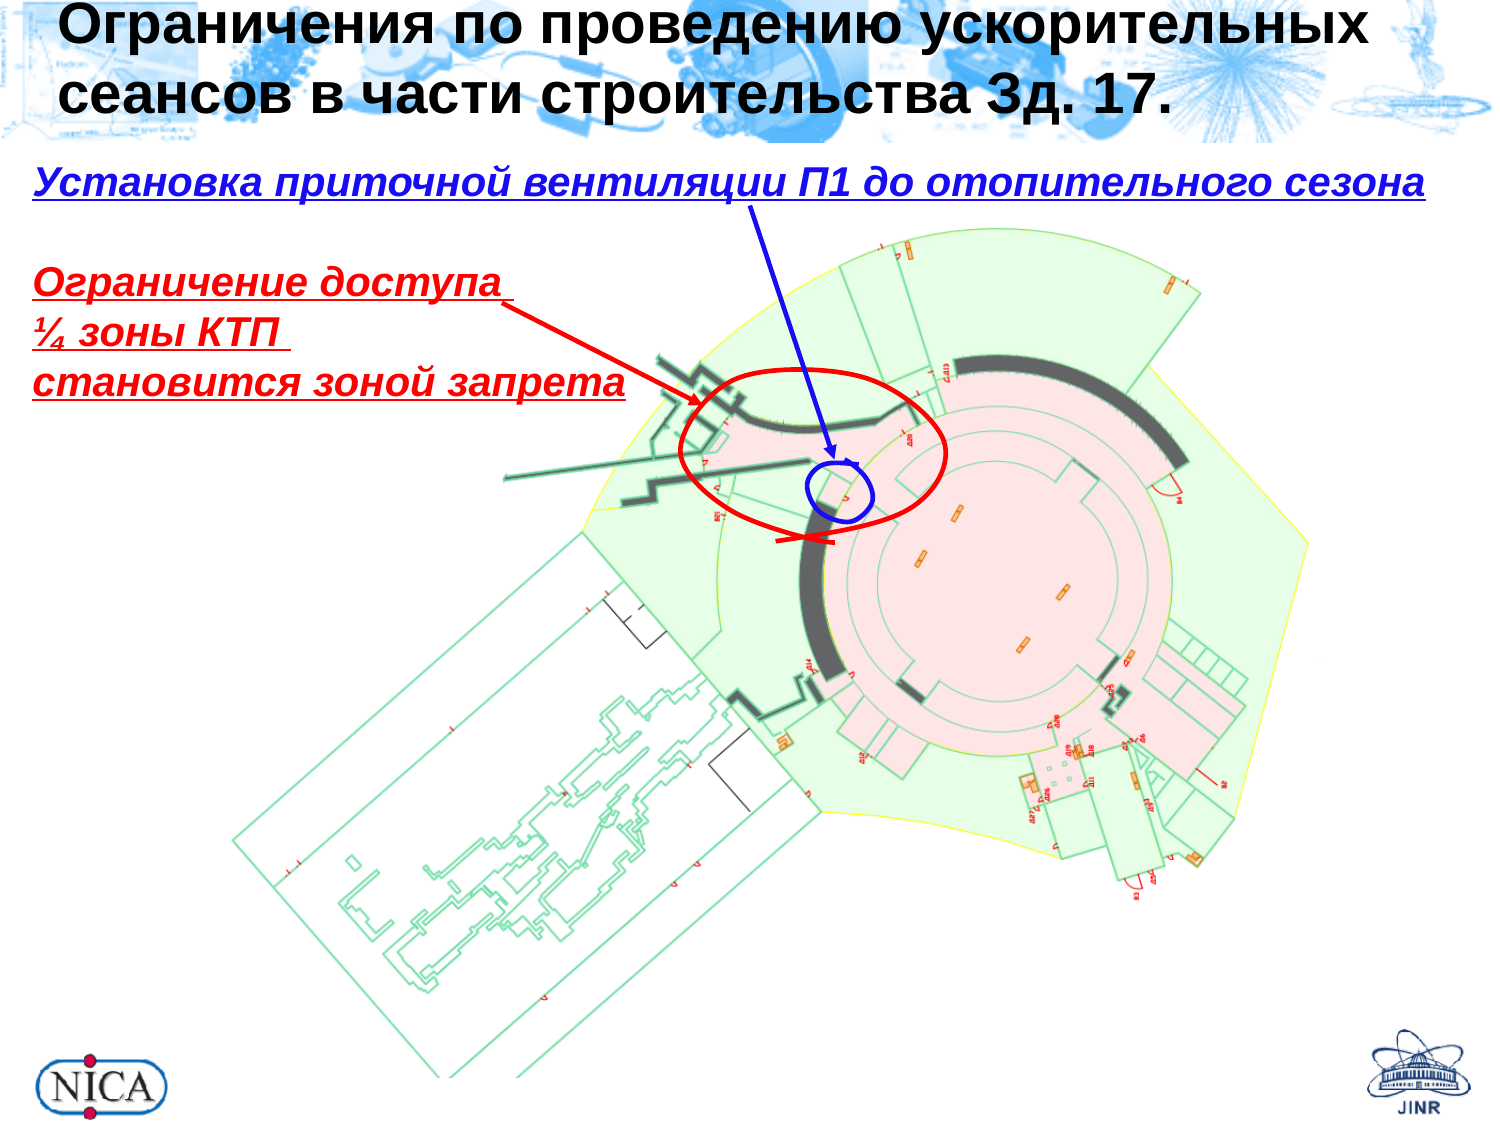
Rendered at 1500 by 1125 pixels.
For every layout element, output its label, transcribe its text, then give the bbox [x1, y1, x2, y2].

picture [0, 0, 1500, 143]
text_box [501, 302, 704, 406]
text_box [26, 1029, 1471, 1124]
picture [205, 205, 1321, 1078]
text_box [749, 205, 835, 460]
text_box Установка приточной вентиляции П1 до отопительного сезона Ограничение доступа ¼ зоны КТП становится зоной запрета [17, 152, 1471, 413]
